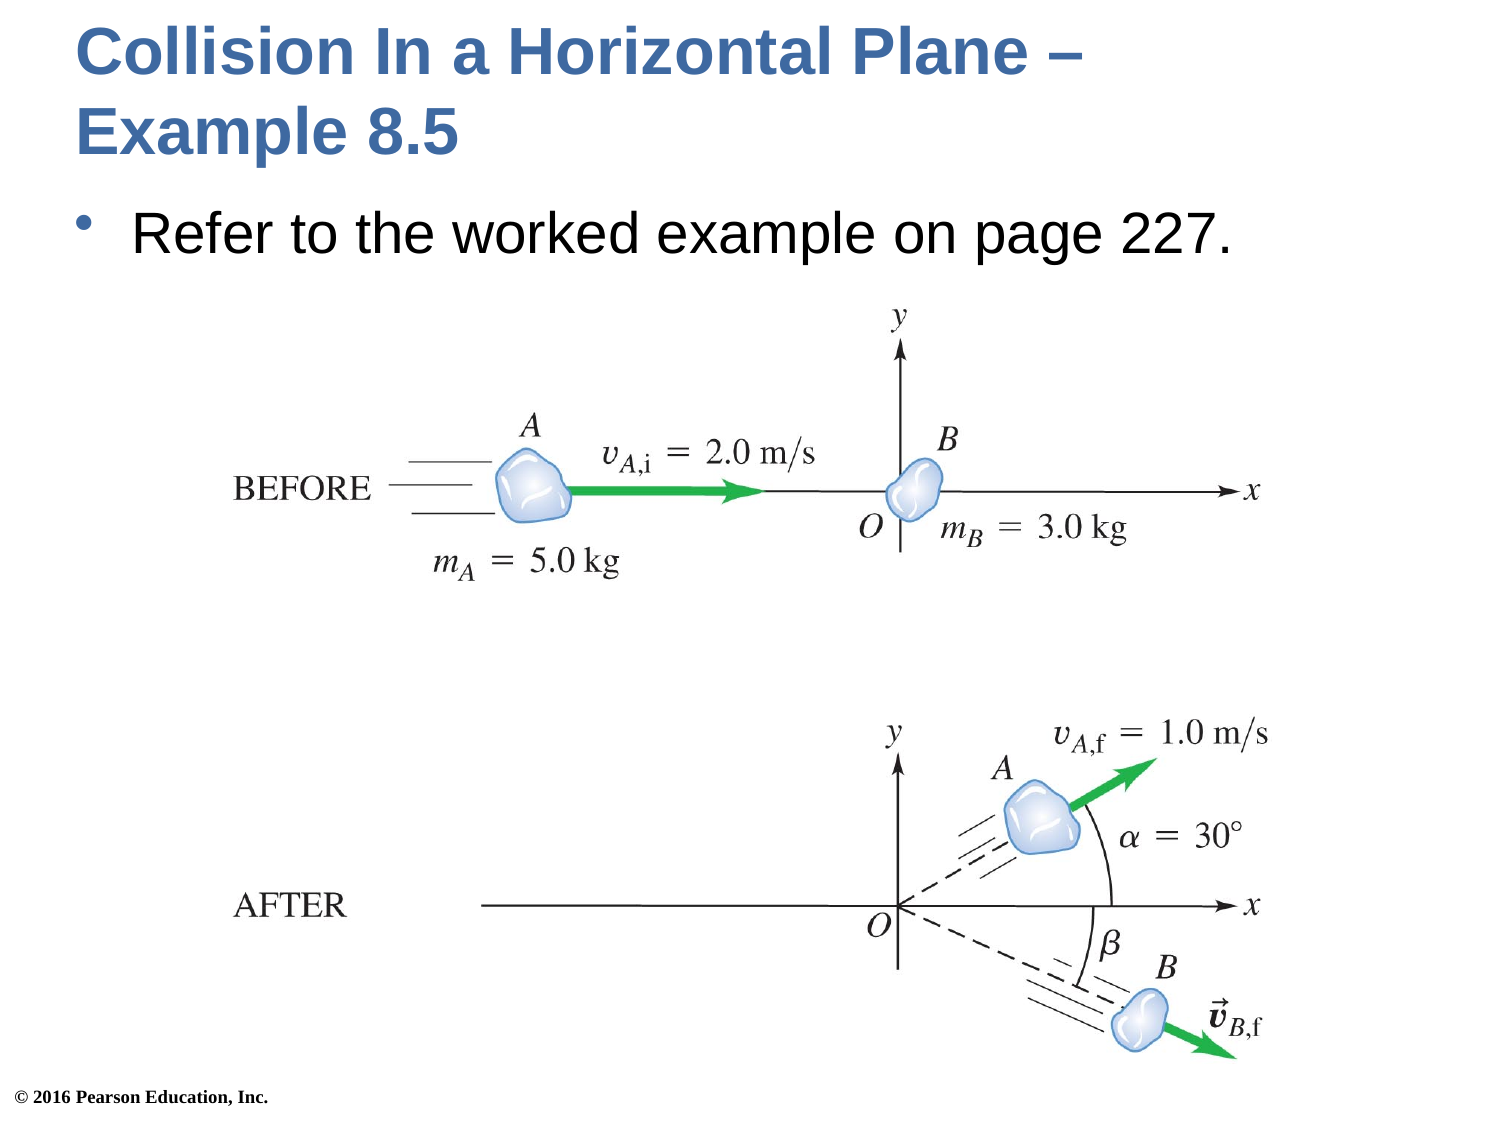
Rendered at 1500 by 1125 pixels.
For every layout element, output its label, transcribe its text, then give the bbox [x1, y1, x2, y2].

list Refer to the worked example on page 227. [59, 187, 1410, 1025]
title Collision In a Horizontal Plane – Example 8.5 [0, 0, 1500, 177]
footer © 2016 Pearson Education, Inc. [14, 1084, 900, 1115]
picture [224, 301, 1276, 1065]
